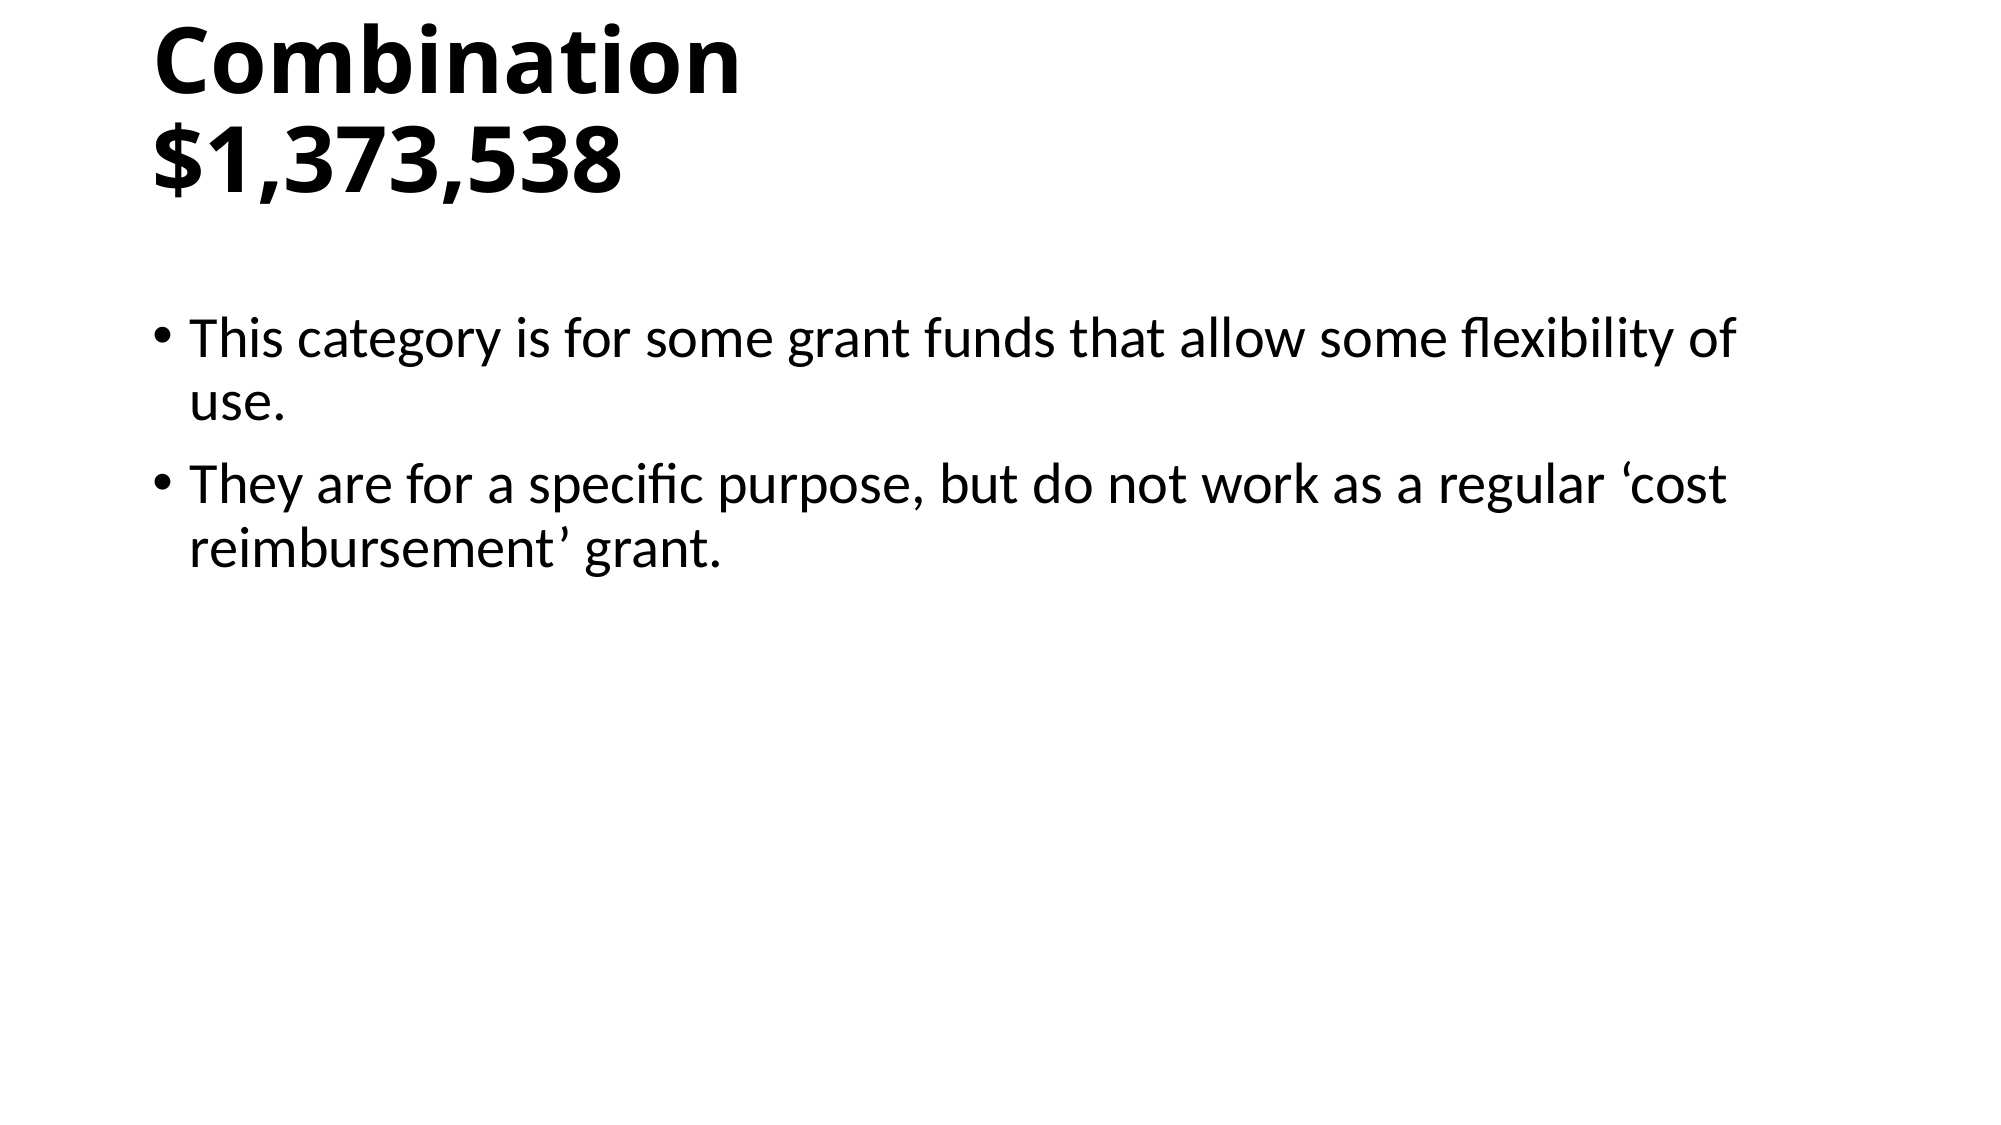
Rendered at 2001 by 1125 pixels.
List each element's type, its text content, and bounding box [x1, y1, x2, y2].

list This category is for some grant funds that allow some flexibility of use. They are for a specific purpose, but do not work as a regular ‘cost reimbursement’ grant. [137, 299, 1863, 1014]
title Combination $1,373,538 [137, 59, 1863, 278]
